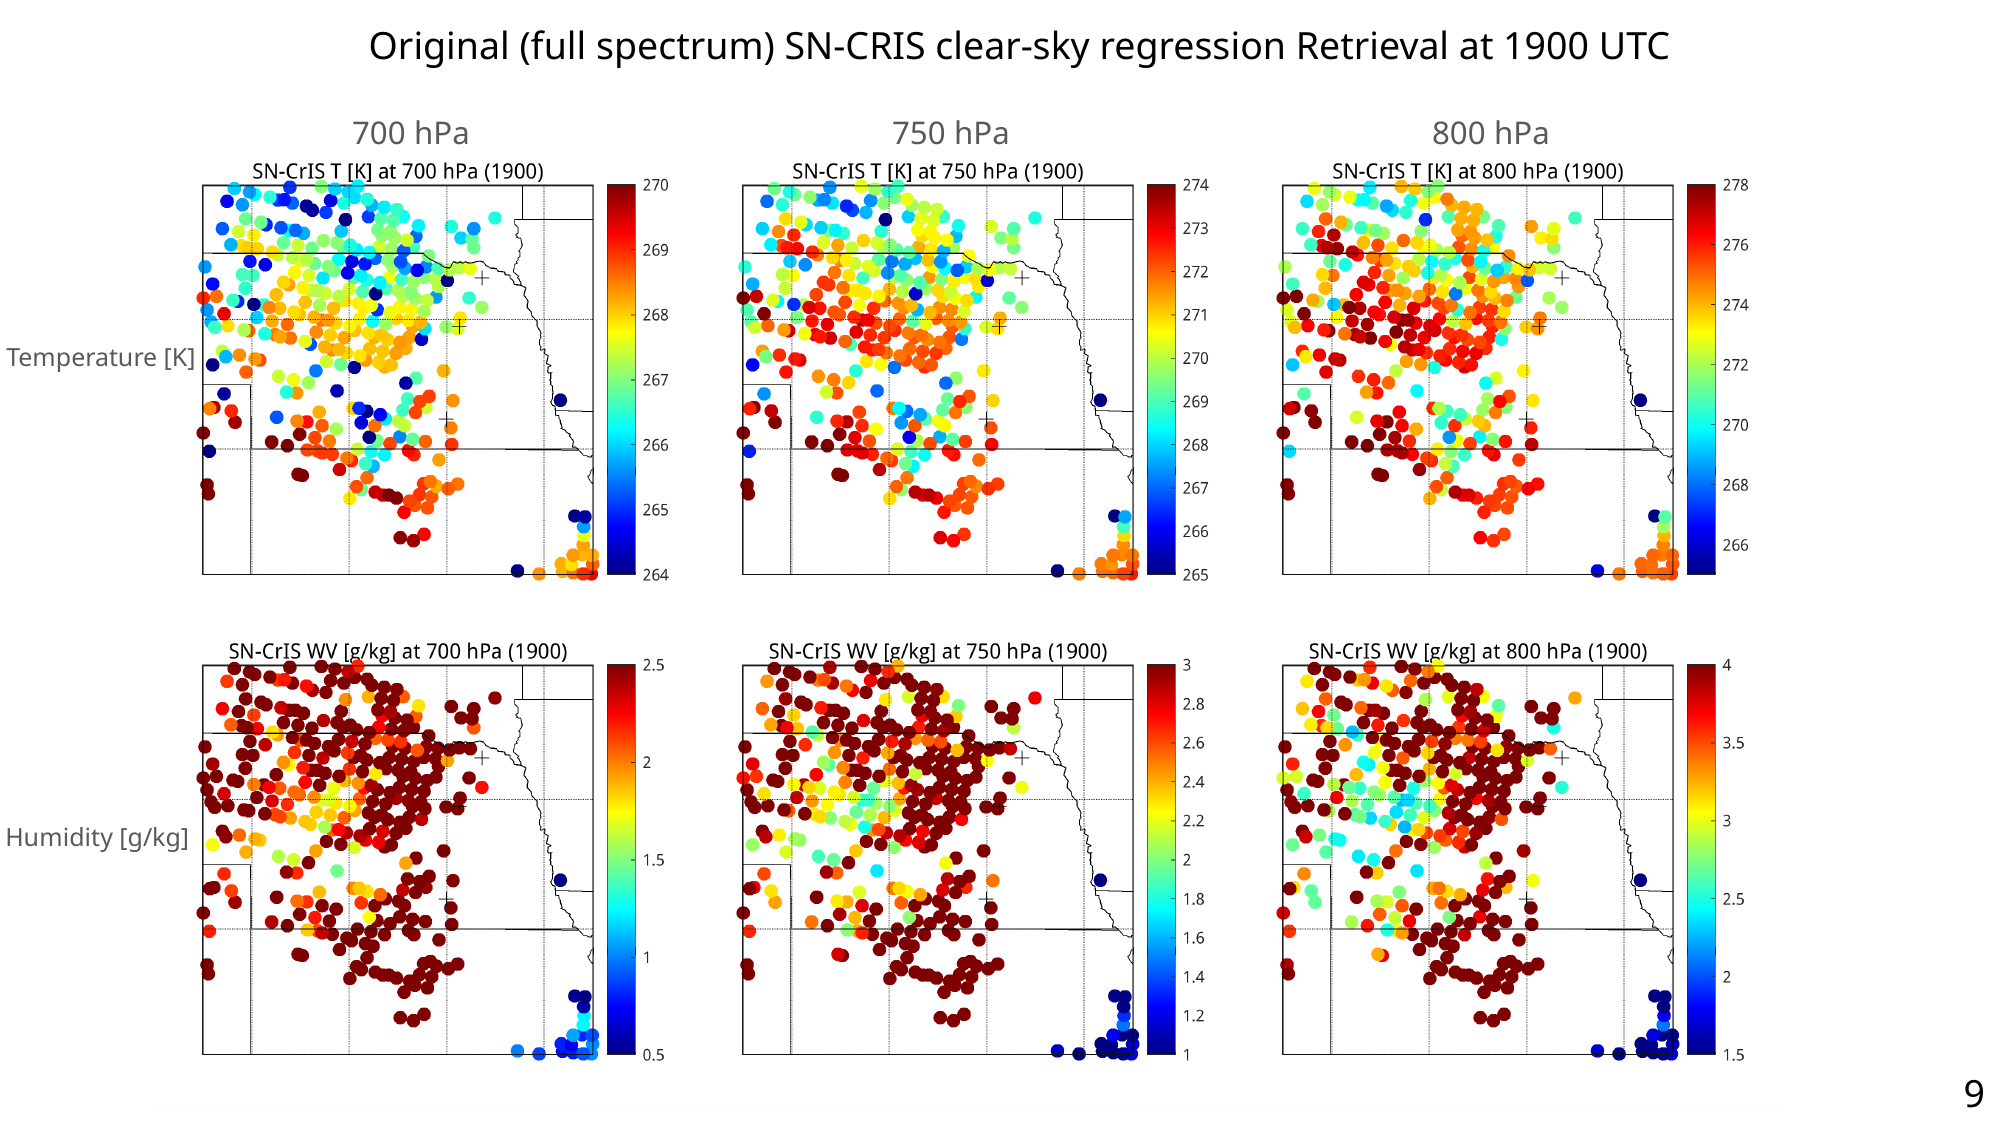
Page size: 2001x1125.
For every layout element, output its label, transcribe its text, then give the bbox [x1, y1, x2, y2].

picture [149, 149, 1786, 1109]
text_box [0, 105, 1561, 861]
text_box Original (full spectrum) SN-CRIS clear-sky regression Retrieval at 1900 UTC [353, 14, 1696, 75]
slide_number 9 [1550, 1065, 2000, 1125]
